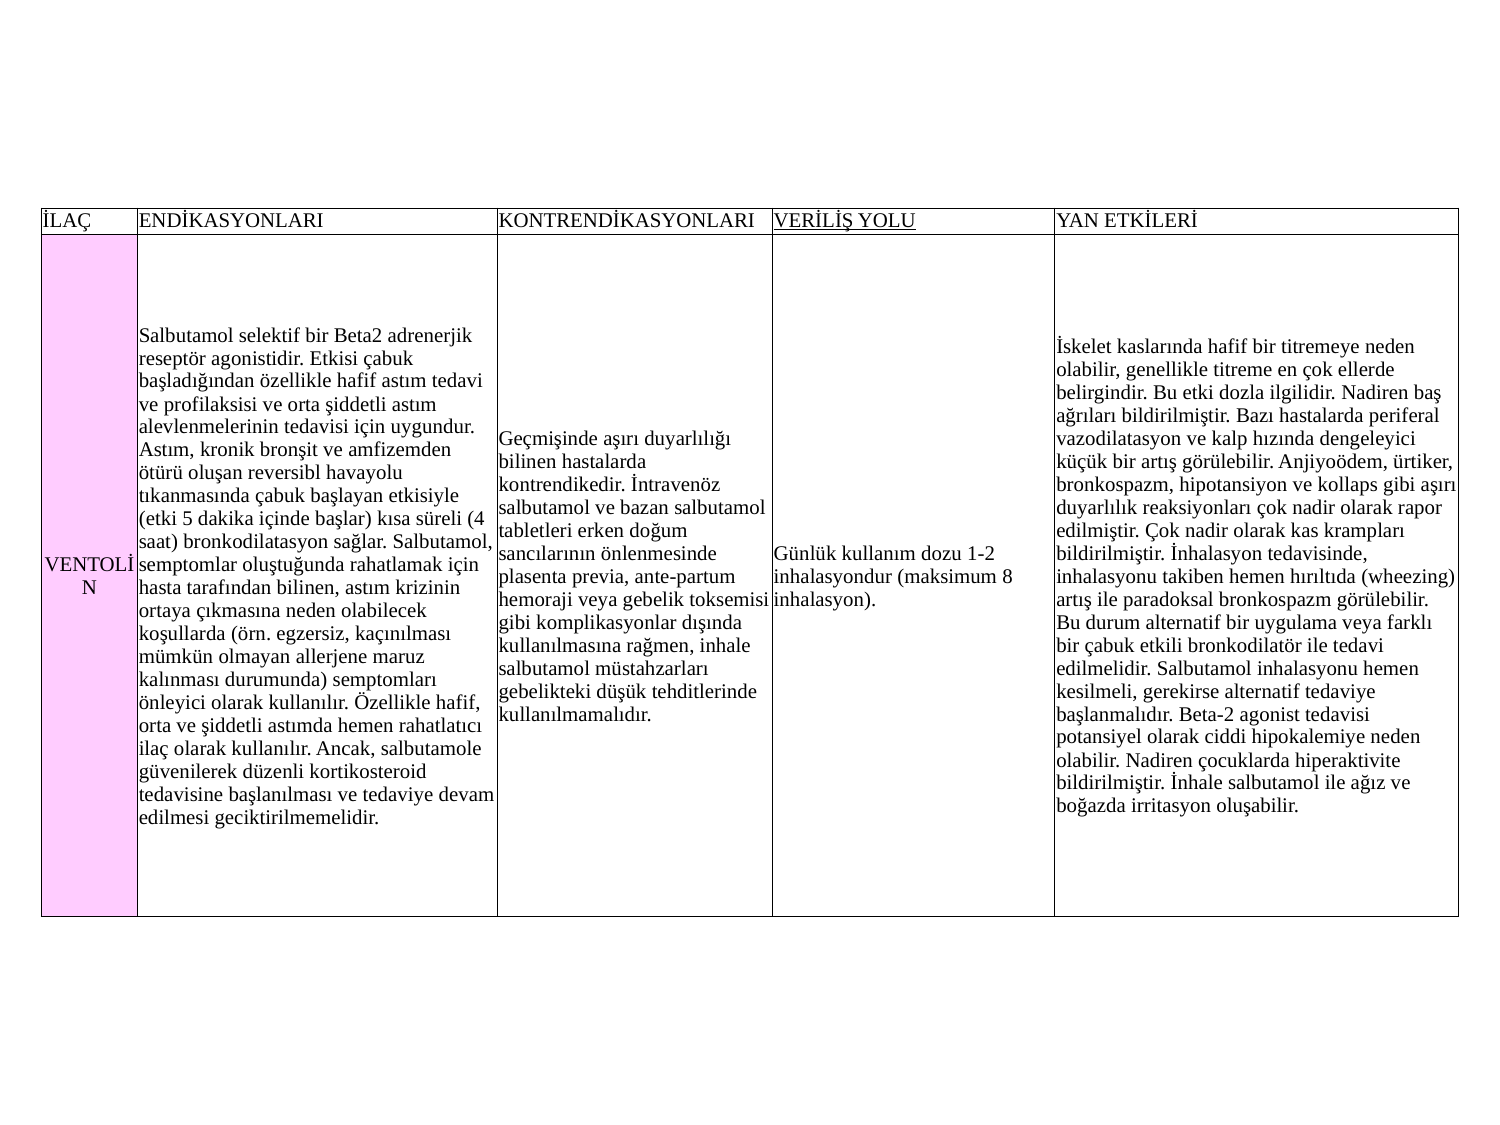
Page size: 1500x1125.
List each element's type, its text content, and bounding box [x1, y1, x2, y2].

table_cell Geçmişinde aşırı duyarlılığı bilinen hastalarda kontrendikedir. İntravenöz salbutamol ve bazan salbutamol tabletleri erken doğum sancılarının önlenmesinde plasenta previa, ante-partum hemoraji veya gebelik toksemisi gibi komplikasyonlar dışında kullanılmasına rağmen, inhale salbutamol müstahzarları gebelikteki düşük tehditlerinde kullanılmamalıdır. [498, 235, 772, 916]
table_header YAN ETKİLERİ [1055, 209, 1458, 234]
table_header KONTRENDİKASYONLARI [498, 209, 772, 234]
table_cell Salbutamol selektif bir Beta2 adrenerjik reseptör agonistidir. Etkisi çabuk başladığından özellikle hafif astım tedavi ve profilaksisi ve orta şiddetli astım alevlenmelerinin tedavisi için uygundur. Astım, kronik bronşit ve amfizemden ötürü oluşan reversibl havayolu tıkanmasında çabuk başlayan etkisiyle (etki 5 dakika içinde başlar) kısa süreli (4 saat) bronkodilatasyon sağlar. Salbutamol, semptomlar oluştuğunda rahatlamak için hasta tarafından bilinen, astım krizinin ortaya çıkmasına neden olabilecek koşullarda (örn. egzersiz, kaçınılması mümkün olmayan allerjene maruz kalınması durumunda) semptomları önleyici olarak kullanılır. Özellikle hafif, orta ve şiddetli astımda hemen rahatlatıcı ilaç olarak kullanılır. Ancak, salbutamole güvenilerek düzenli kortikosteroid tedavisine başlanılması ve tedaviye devam edilmesi geciktirilmemelidir. [138, 235, 497, 916]
table_header ENDİKASYONLARI [138, 209, 497, 234]
table_header VERİLİŞ YOLU [773, 209, 1054, 234]
table_header İLAÇ [42, 209, 137, 234]
table_cell VENTOLİN [42, 235, 137, 916]
table_cell İskelet kaslarında hafif bir titremeye neden olabilir, genellikle titreme en çok ellerde belirgindir. Bu etki dozla ilgilidir. Nadiren baş ağrıları bildirilmiştir. Bazı hastalarda periferal vazodilatasyon ve kalp hızında dengeleyici küçük bir artış görülebilir. Anjiyoödem, ürtiker, bronkospazm, hipotansiyon ve kollaps gibi aşırı duyarlılık reaksiyonları çok nadir olarak rapor edilmiştir. Çok nadir olarak kas krampları bildirilmiştir. İnhalasyon tedavisinde, inhalasyonu takiben hemen hırıltıda (wheezing) artış ile paradoksal bronkospazm görülebilir. Bu durum alternatif bir uygulama veya farklı bir çabuk etkili bronkodilatör ile tedavi edilmelidir. Salbutamol inhalasyonu hemen kesilmeli, gerekirse alternatif tedaviye başlanmalıdır. Beta-2 agonist tedavisi potansiyel olarak ciddi hipokalemiye neden olabilir. Nadiren çocuklarda hiperaktivite bildirilmiştir. İnhale salbutamol ile ağız ve boğazda irritasyon oluşabilir. [1055, 235, 1458, 916]
table_cell Günlük kullanım dozu 1-2 inhalasyondur (maksimum 8 inhalasyon). [773, 235, 1054, 916]
